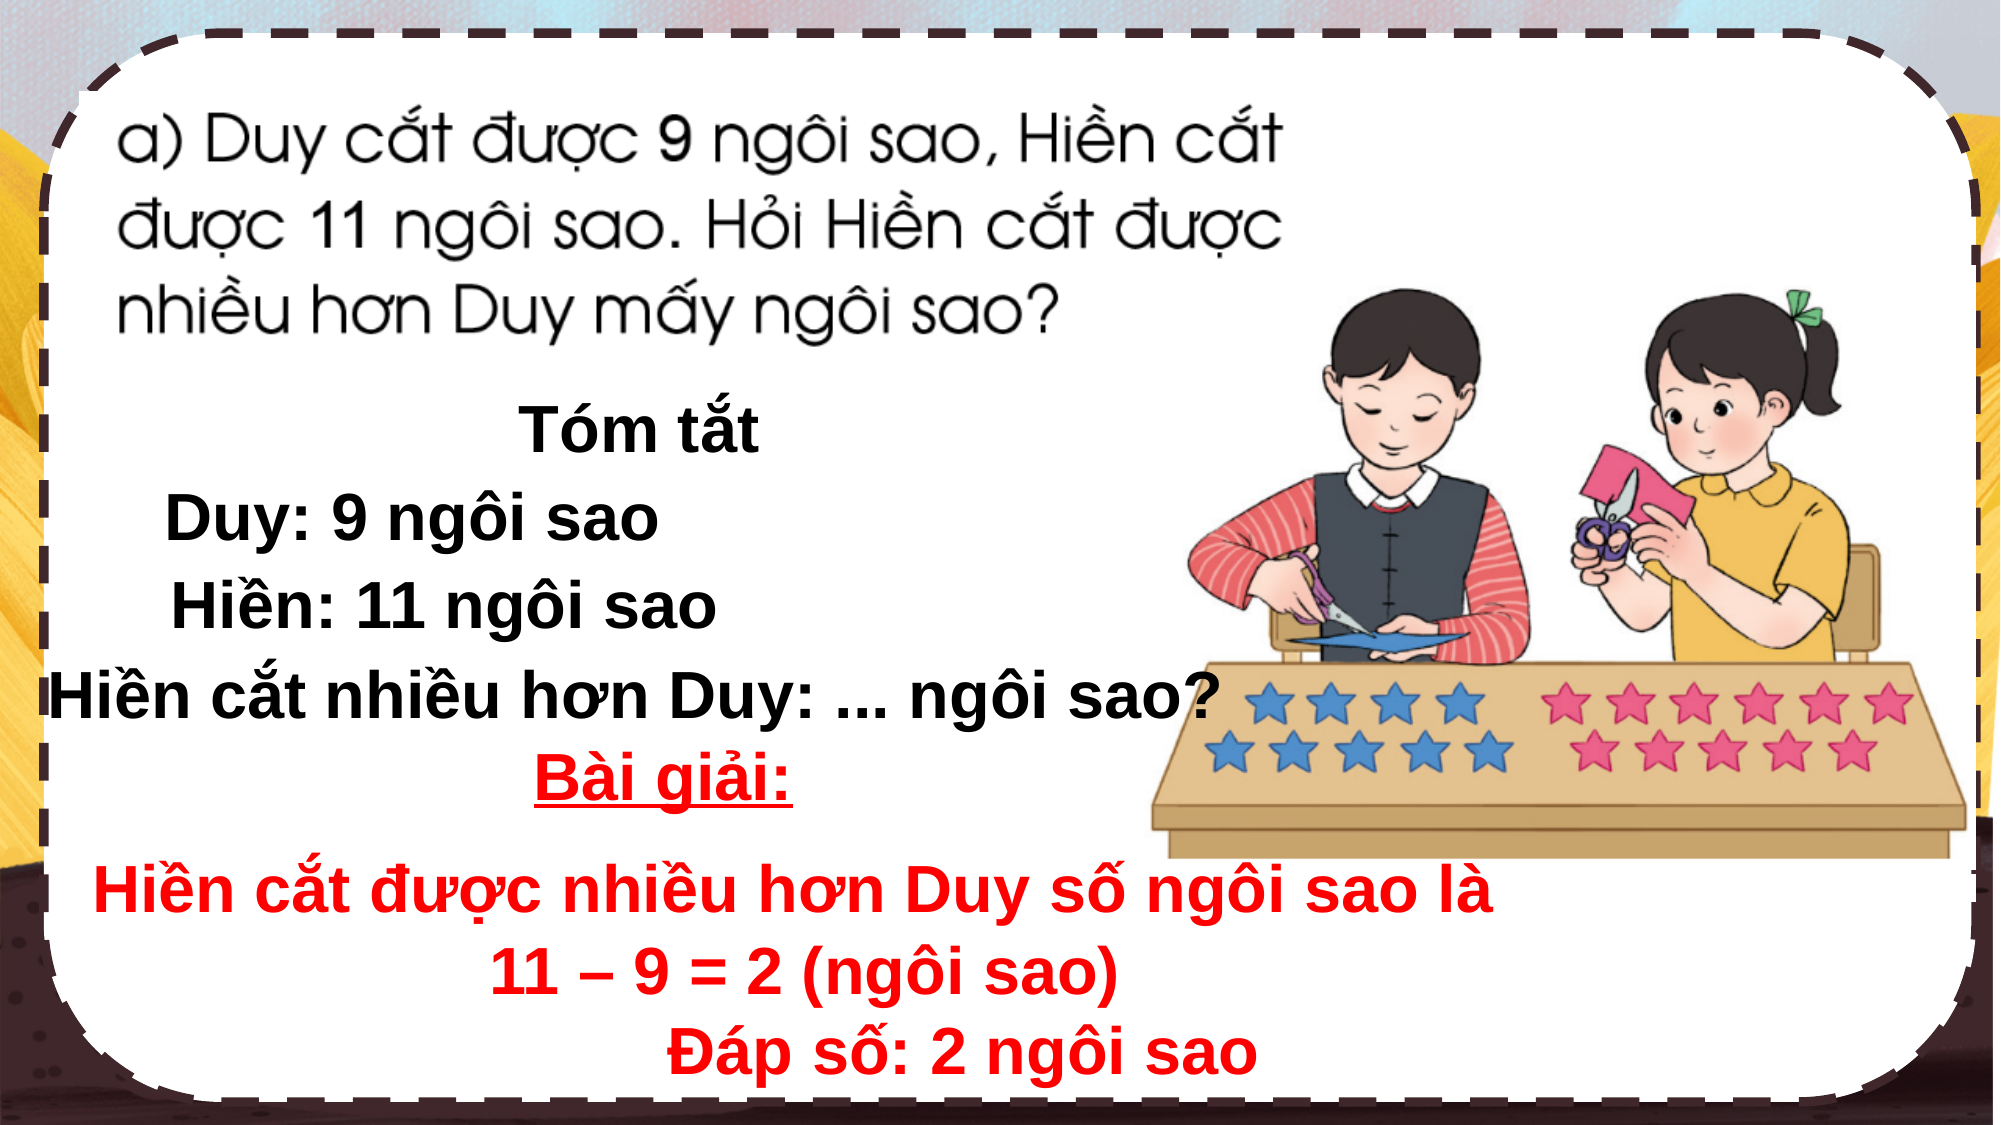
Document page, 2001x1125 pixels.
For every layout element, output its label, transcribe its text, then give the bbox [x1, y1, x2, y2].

text_box [42, 105, 1124, 644]
picture [0, 0, 2001, 1125]
text_box Duy: 9 ngôi sao [0, 466, 826, 562]
text_box 11 – 9 = 2 (ngôi sao) [72, 920, 1538, 1016]
text_box Bài giải: [412, 726, 914, 822]
text_box Đáp số: 2 ngôi sao [230, 1000, 1697, 1096]
text_box Hiền cắt được nhiều hơn Duy số ngôi sao là [60, 838, 1527, 934]
text_box Tóm tắt [388, 378, 890, 474]
text_box [89, 32, 1978, 269]
text_box Hiền cắt nhiều hơn Duy: ... ngôi sao? [32, 644, 1124, 739]
text_box Hiền: 11 ngôi sao [31, 554, 858, 650]
text_box [42, 739, 1978, 1104]
